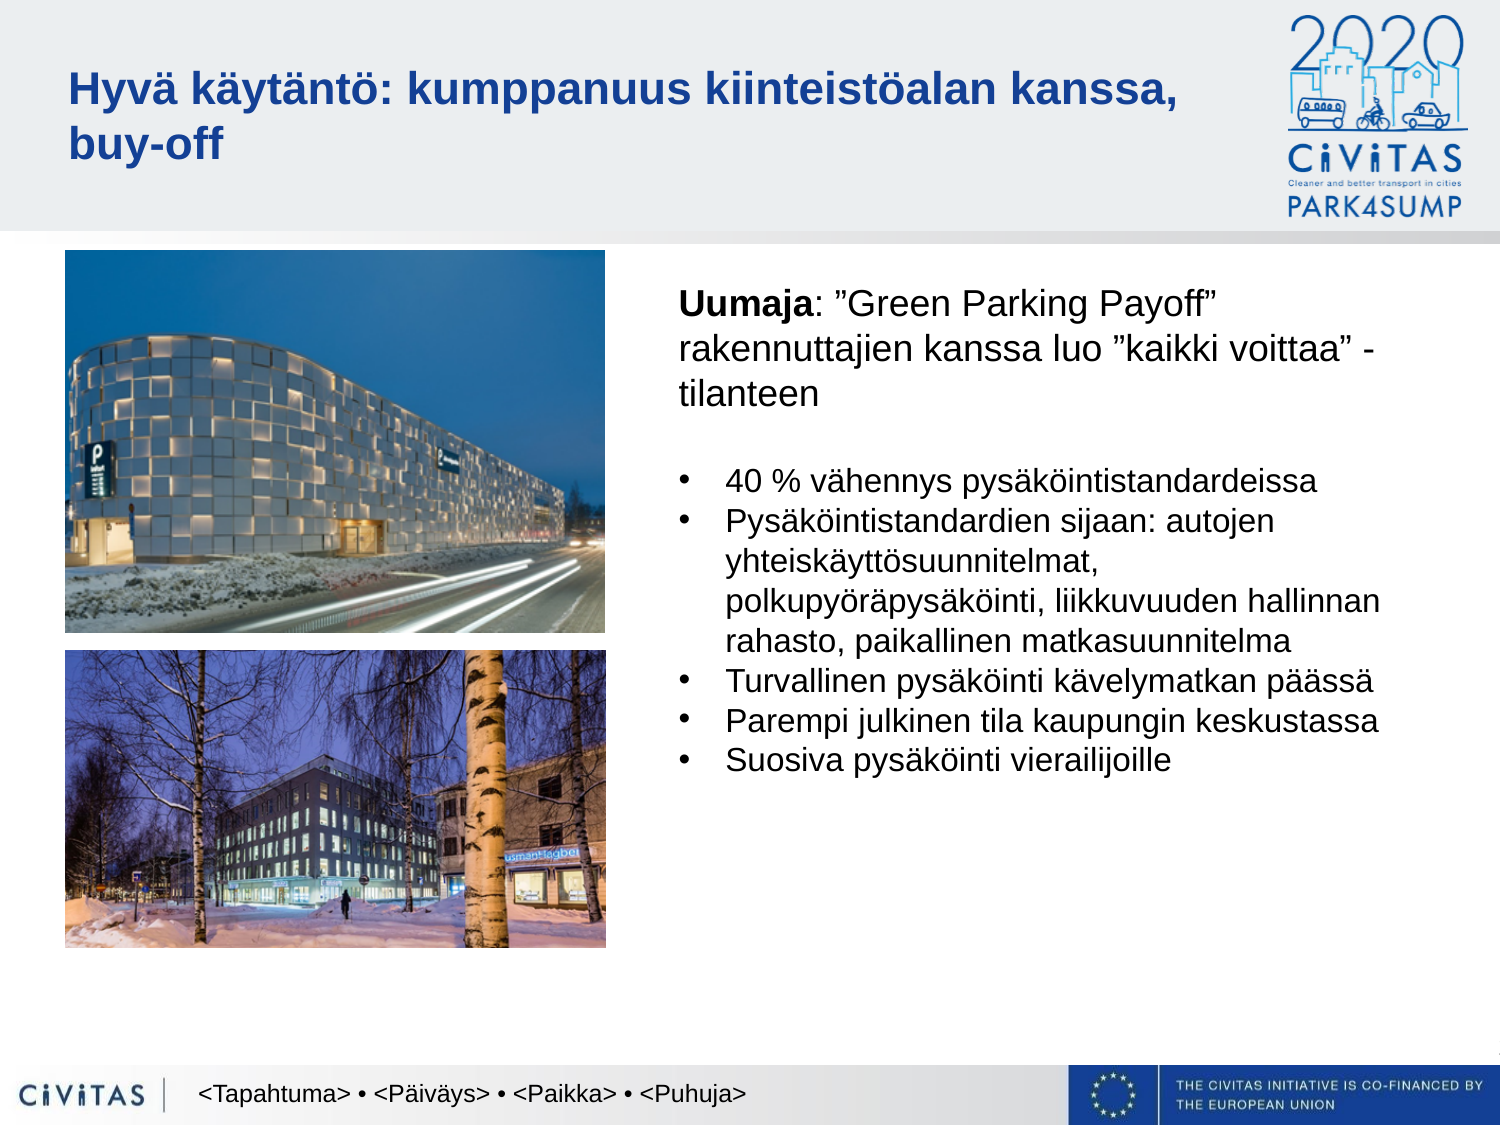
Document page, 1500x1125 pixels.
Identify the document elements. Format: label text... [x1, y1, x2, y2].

text_box Uumaja: ”Green Parking Payoff” rakennuttajien kanssa luo ”kaikki voittaa” -tilanteen 40 % vähennys pysäköintistandardeissa Pysäköintistandardien sijaan: autojen yhteiskäyttösuunnitelmat, polkupyöräpysäköinti, liikkuvuuden hallinnan rahasto, paikallinen matkasuunnitelma Turvallinen pysäköinti kävelymatkan päässä Parempi julkinen tila kaupungin keskustassa Suosiva pysäköinti vierailijoille [663, 271, 1421, 786]
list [64, 250, 606, 633]
picture [0, 1065, 1500, 1125]
footer <Tapahtuma> • <Päiväys> • <Paikka> • <Puhuja> [182, 1070, 1046, 1114]
picture [1288, 15, 1468, 218]
picture [64, 650, 606, 949]
title Hyvä käytäntö: kumppanuus kiinteistöalan kanssa, buy-off [52, 18, 1259, 209]
